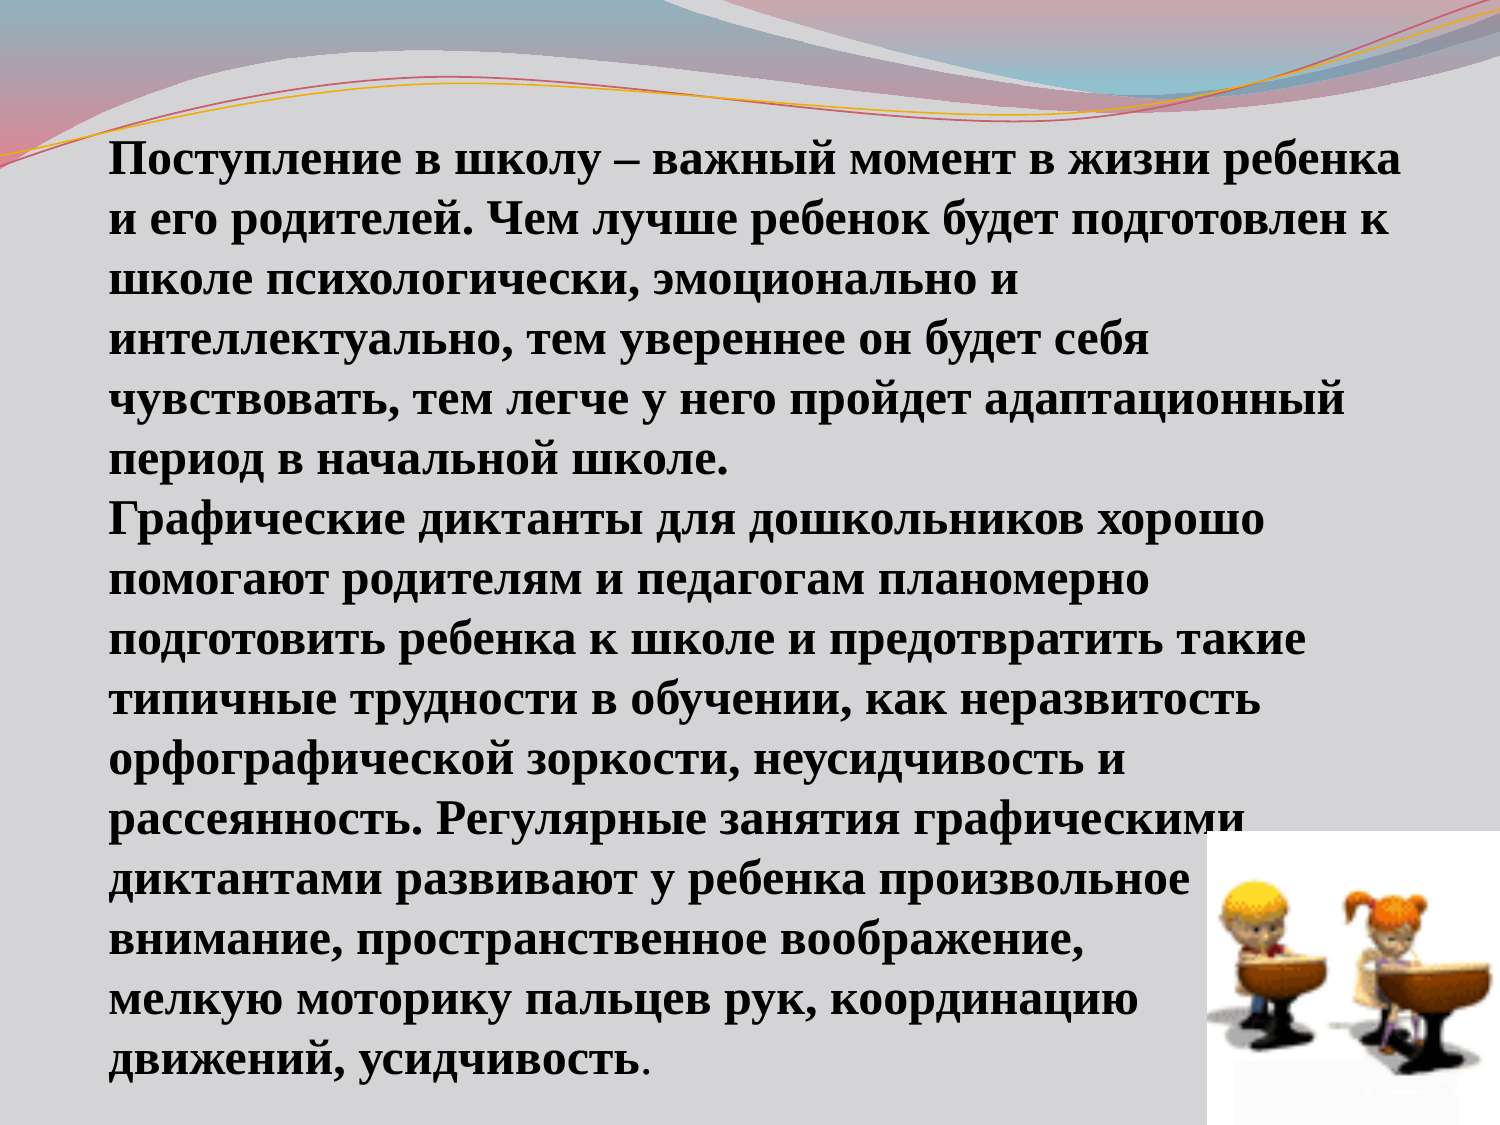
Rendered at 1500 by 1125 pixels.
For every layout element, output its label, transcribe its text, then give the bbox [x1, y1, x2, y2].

picture [1206, 831, 1500, 1125]
text_box Поступление в школу – важный момент в жизни ребенка и его родителей. Чем лучше ребенок будет подготовлен к школе психологически, эмоционально и интеллектуально, тем увереннее он будет себя чувствовать, тем легче у него пройдет адаптационный период в начальной школе. Графические диктанты для дошкольников хорошо помогают родителям и педагогам планомерно подготовить ребенка к школе и предотвратить такие типичные трудности в обучении, как неразвитость орфографической зоркости, неусидчивость и рассеянность. Регулярные занятия графическими диктантами развивают у ребенка произвольное внимание, пространственное воображение, мелкую моторику пальцев рук, координацию движений, усидчивость. [93, 117, 1418, 1092]
